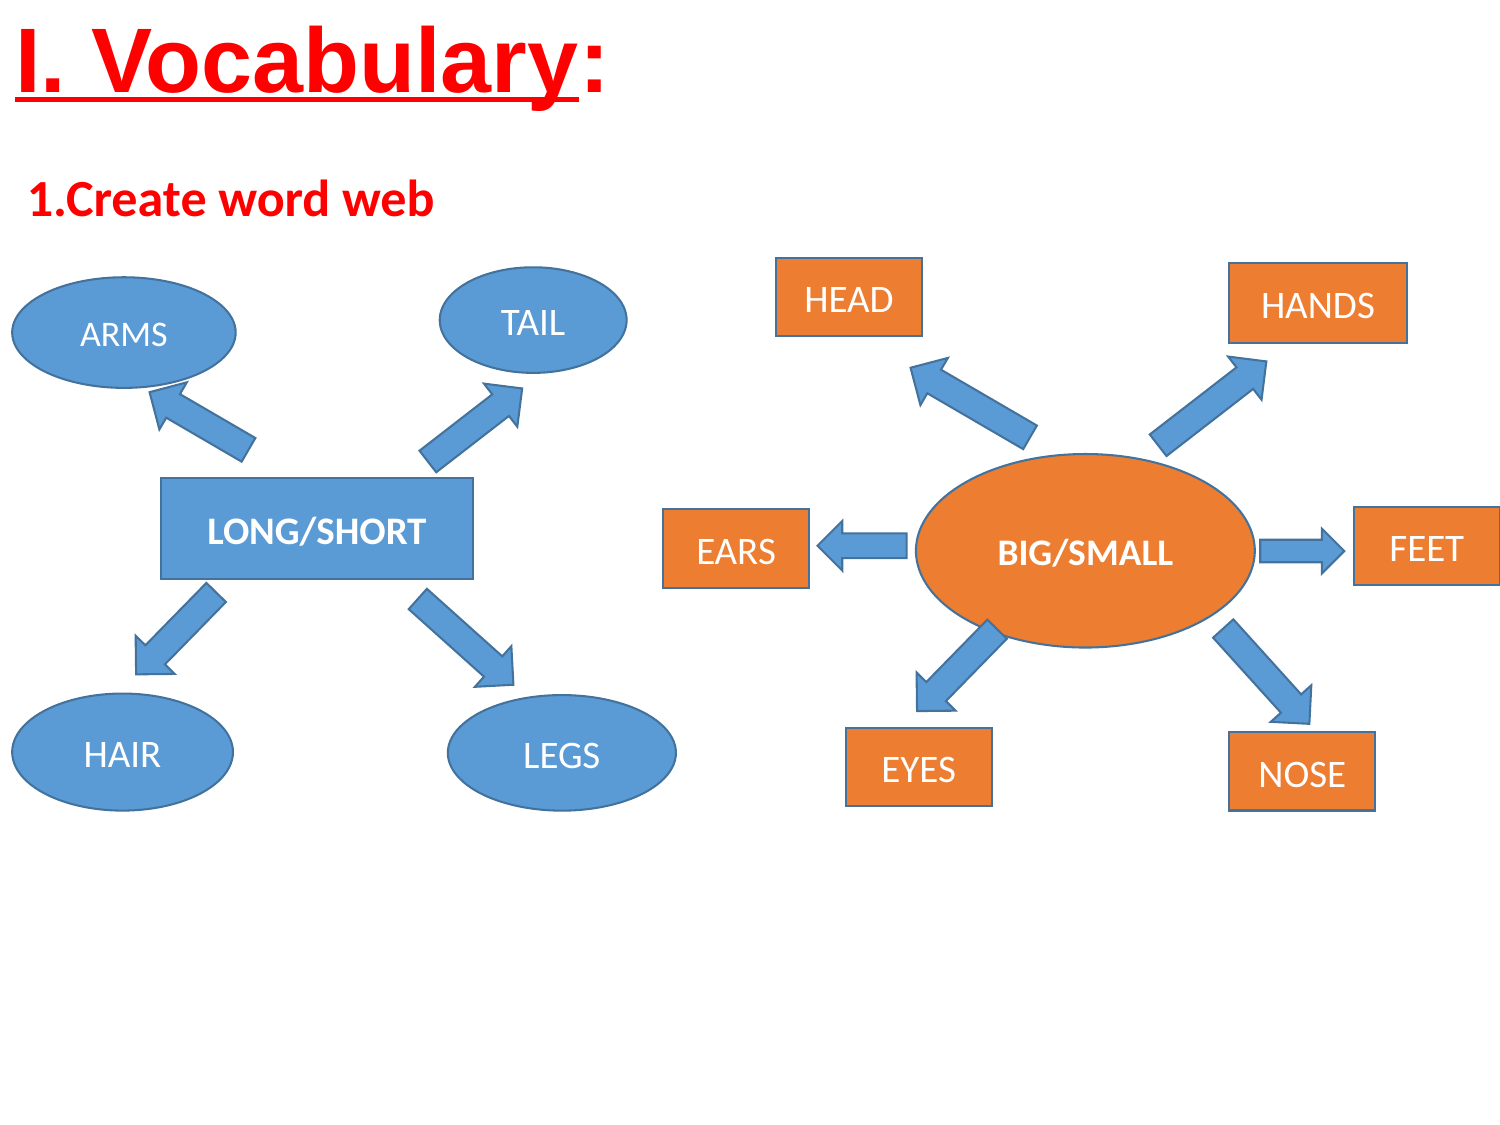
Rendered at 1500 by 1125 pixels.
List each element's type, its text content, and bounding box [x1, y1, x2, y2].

text_box BIG/SMALL [914, 452, 1256, 649]
text_box HEAD [775, 257, 923, 337]
text_box [1259, 526, 1346, 577]
text_box FEET [1353, 506, 1500, 586]
text_box [418, 382, 524, 474]
text_box NOSE [1228, 731, 1376, 812]
text_box [816, 518, 908, 574]
text_box TAIL [438, 266, 628, 374]
text_box [1148, 355, 1268, 458]
text_box EARS [662, 508, 810, 589]
text_box HAIR [11, 692, 235, 812]
text_box ARMS [11, 276, 237, 389]
text_box [1211, 617, 1313, 725]
title I. Vocabulary: [0, 0, 689, 125]
text_box LEGS [446, 694, 677, 812]
text_box [148, 380, 257, 464]
text_box LONG/SHORT [160, 477, 474, 580]
text_box [134, 581, 228, 676]
text_box [915, 618, 1009, 713]
text_box 1.Create word web [12, 156, 532, 234]
text_box HANDS [1228, 262, 1408, 344]
text_box [909, 356, 1039, 451]
text_box EYES [845, 727, 993, 807]
text_box [407, 587, 515, 688]
